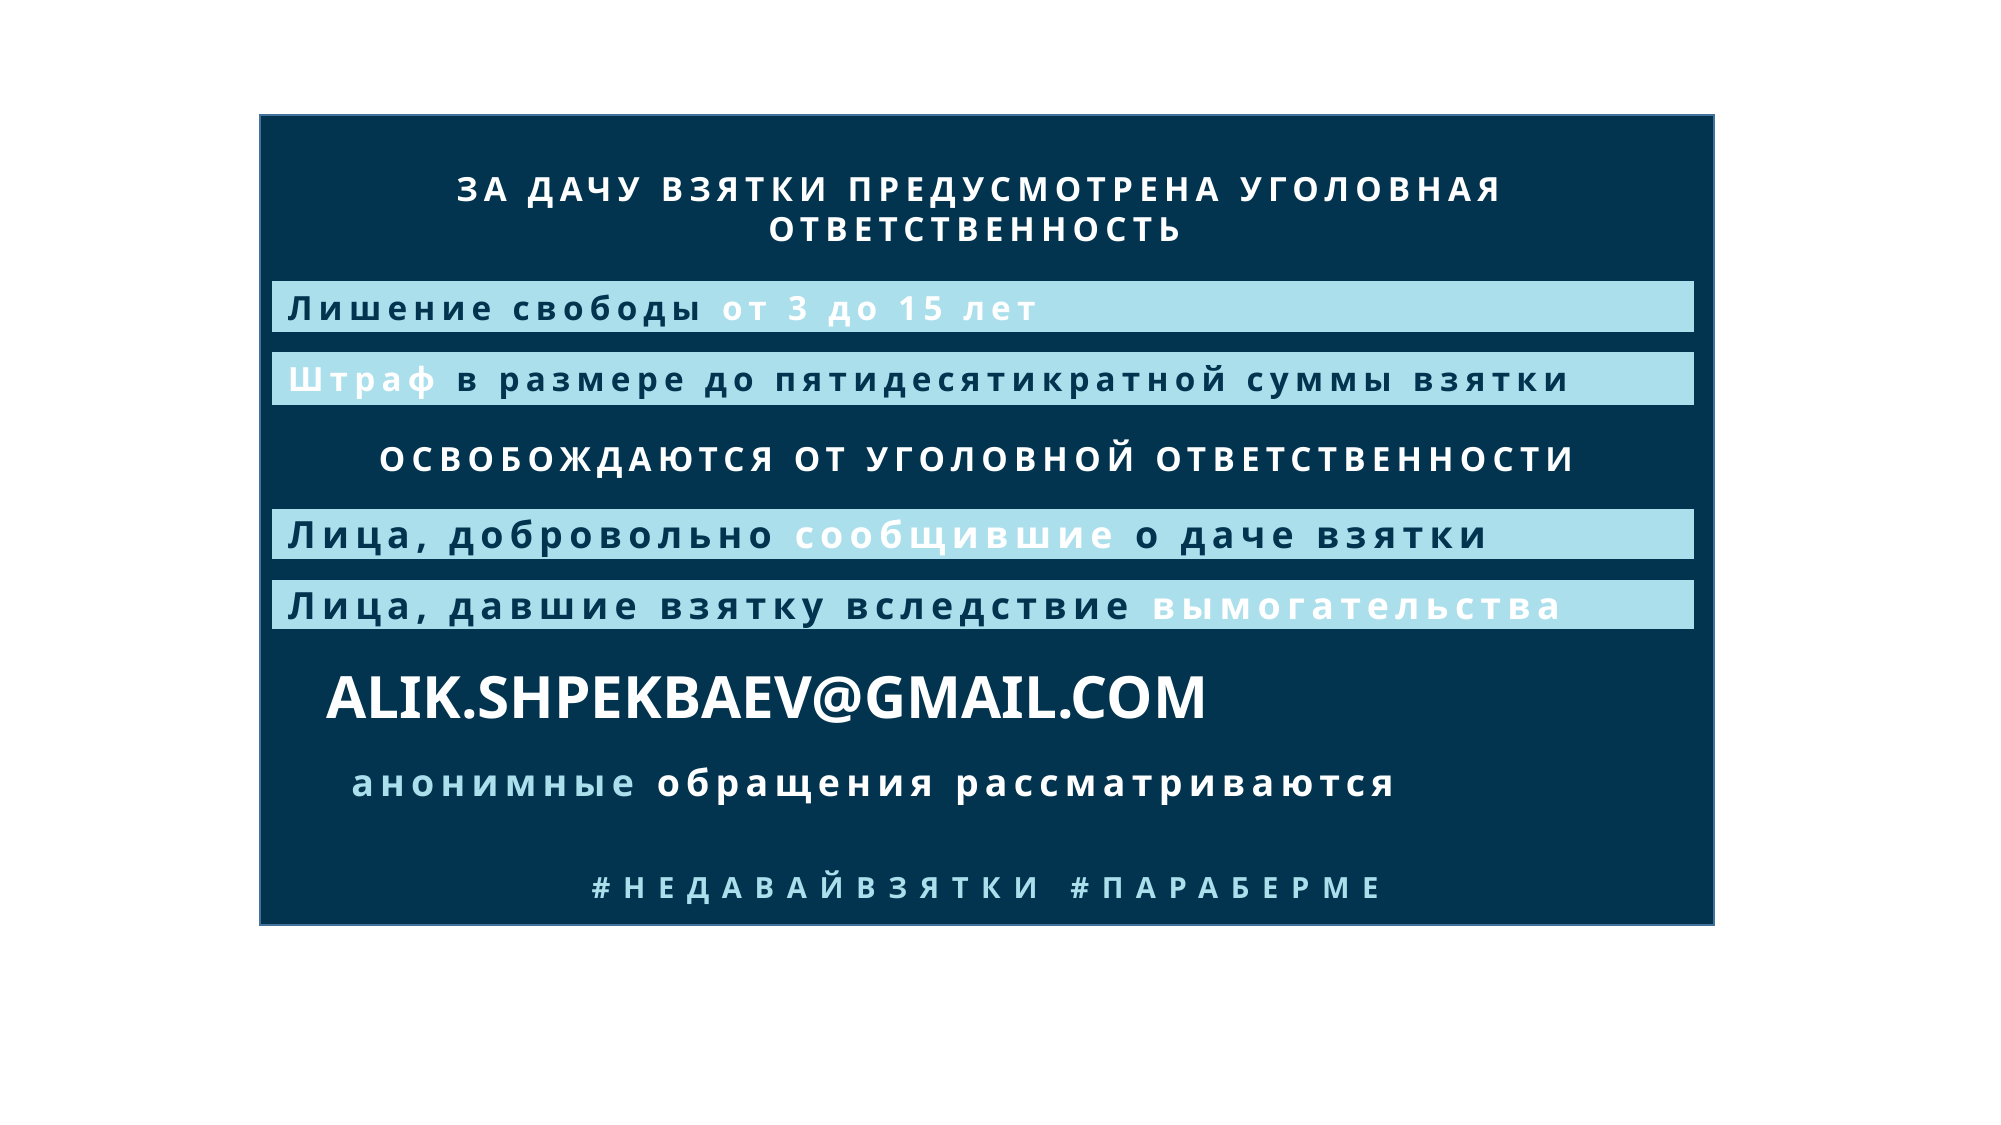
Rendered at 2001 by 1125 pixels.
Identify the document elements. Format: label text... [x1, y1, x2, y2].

text_box ALIK.SHPEKBAEV@GMAIL.COM [311, 660, 1771, 727]
text_box [259, 114, 1715, 926]
text_box Штраф в размере до пятидесятикратной суммы взятки [272, 352, 1694, 405]
text_box ОСВОБОЖДАЮТСЯ ОТ УГОЛОВНОЙ ОТВЕТСТВЕННОСТИ [255, 430, 1714, 486]
text_box Лица, добровольно сообщившие о даче взятки [272, 509, 1694, 559]
text_box анонимные обращения рассматриваются [336, 751, 1410, 812]
text_box Лишение свободы от 3 до 15 лет [272, 281, 1694, 332]
text_box ЗА ДАЧУ ВЗЯТКИ ПРЕДУСМОТРЕНА УГОЛОВНАЯ ОТВЕТСТВЕННОСТЬ [255, 161, 1709, 256]
text_box #НЕДАВАЙВЗЯТКИ #ПАРАБЕРМЕ [259, 861, 1712, 912]
text_box Лица, давшие взятку вследствие вымогательства [272, 580, 1694, 629]
